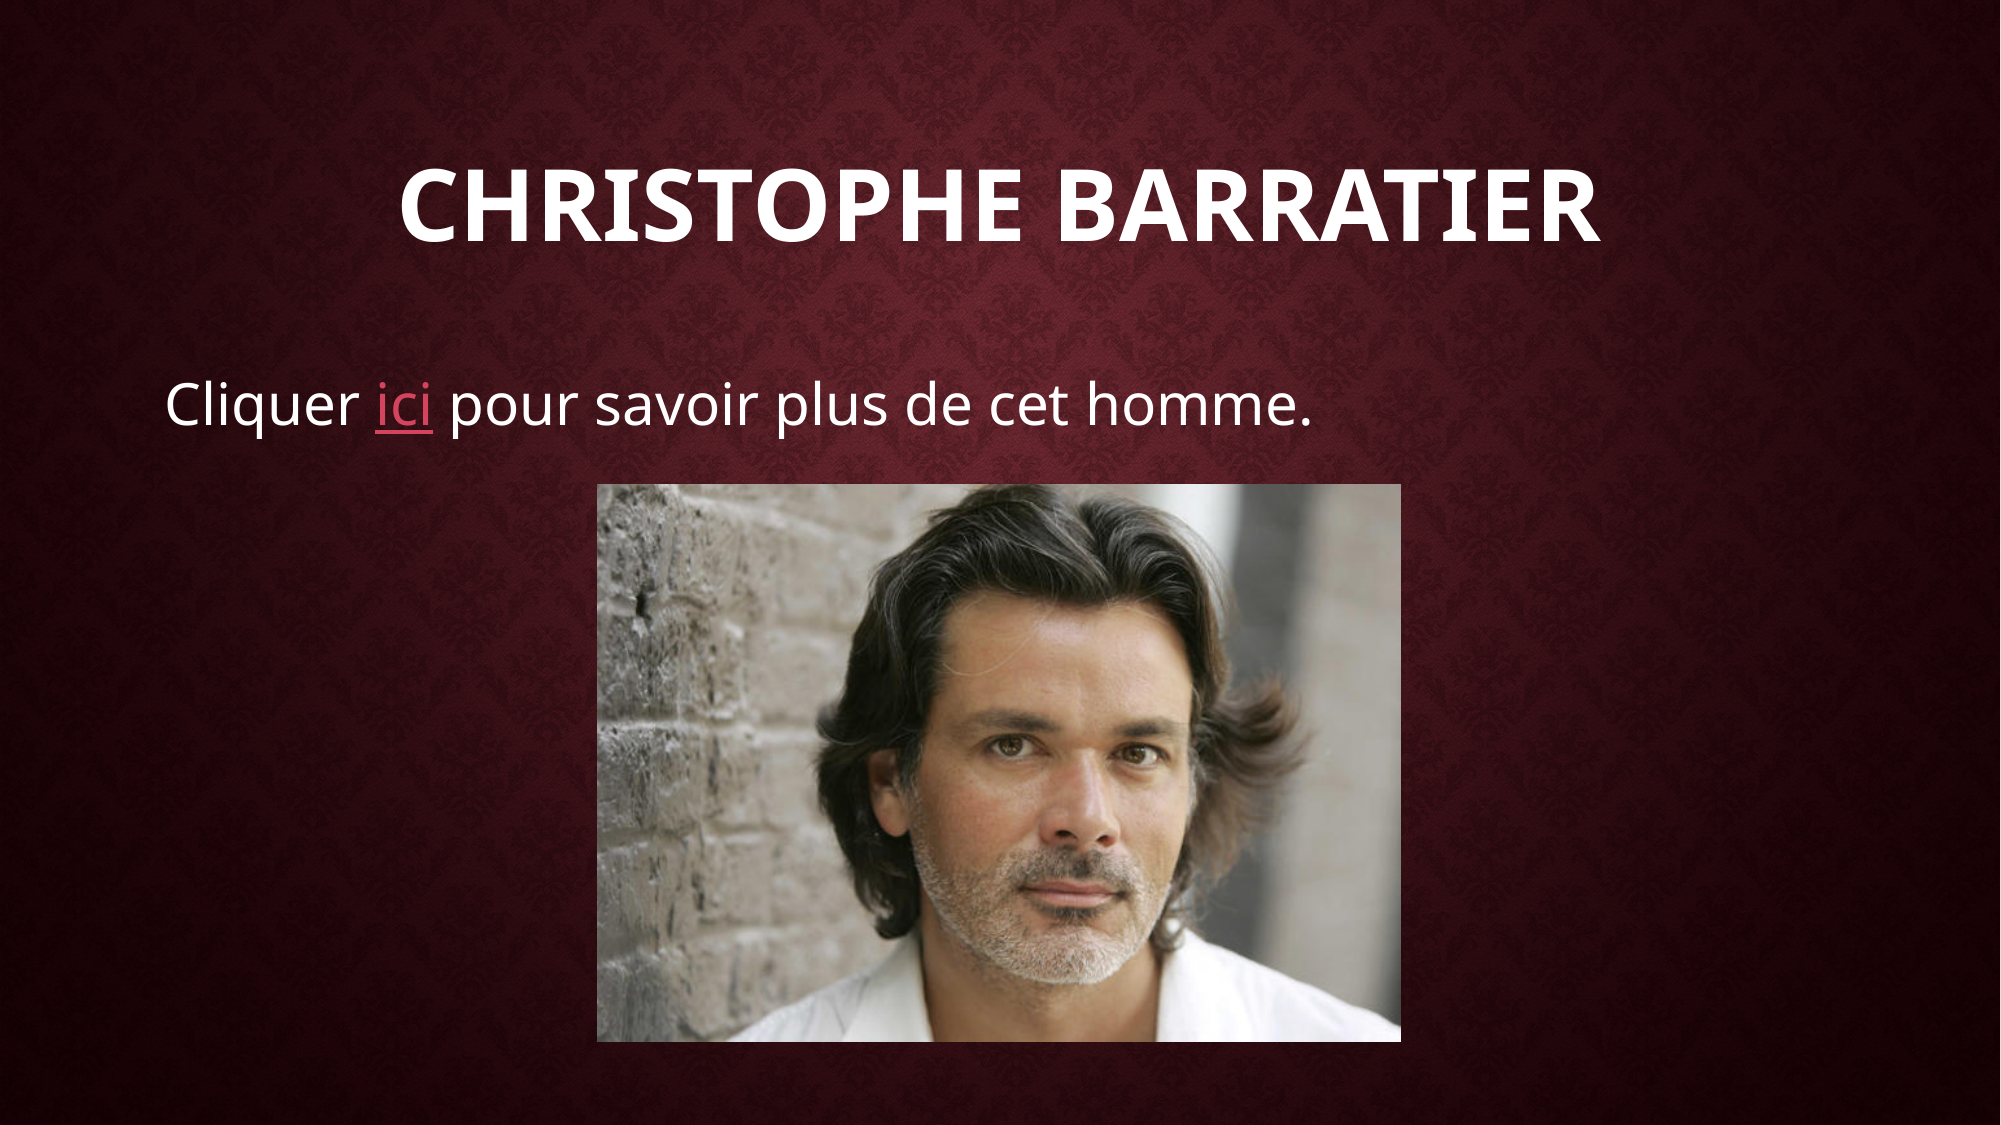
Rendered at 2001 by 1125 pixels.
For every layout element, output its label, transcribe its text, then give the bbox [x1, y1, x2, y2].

picture [596, 484, 1402, 1043]
title Christophe Barratier [149, 99, 1849, 318]
list Cliquer ici pour savoir plus de cet homme. [149, 343, 1849, 950]
